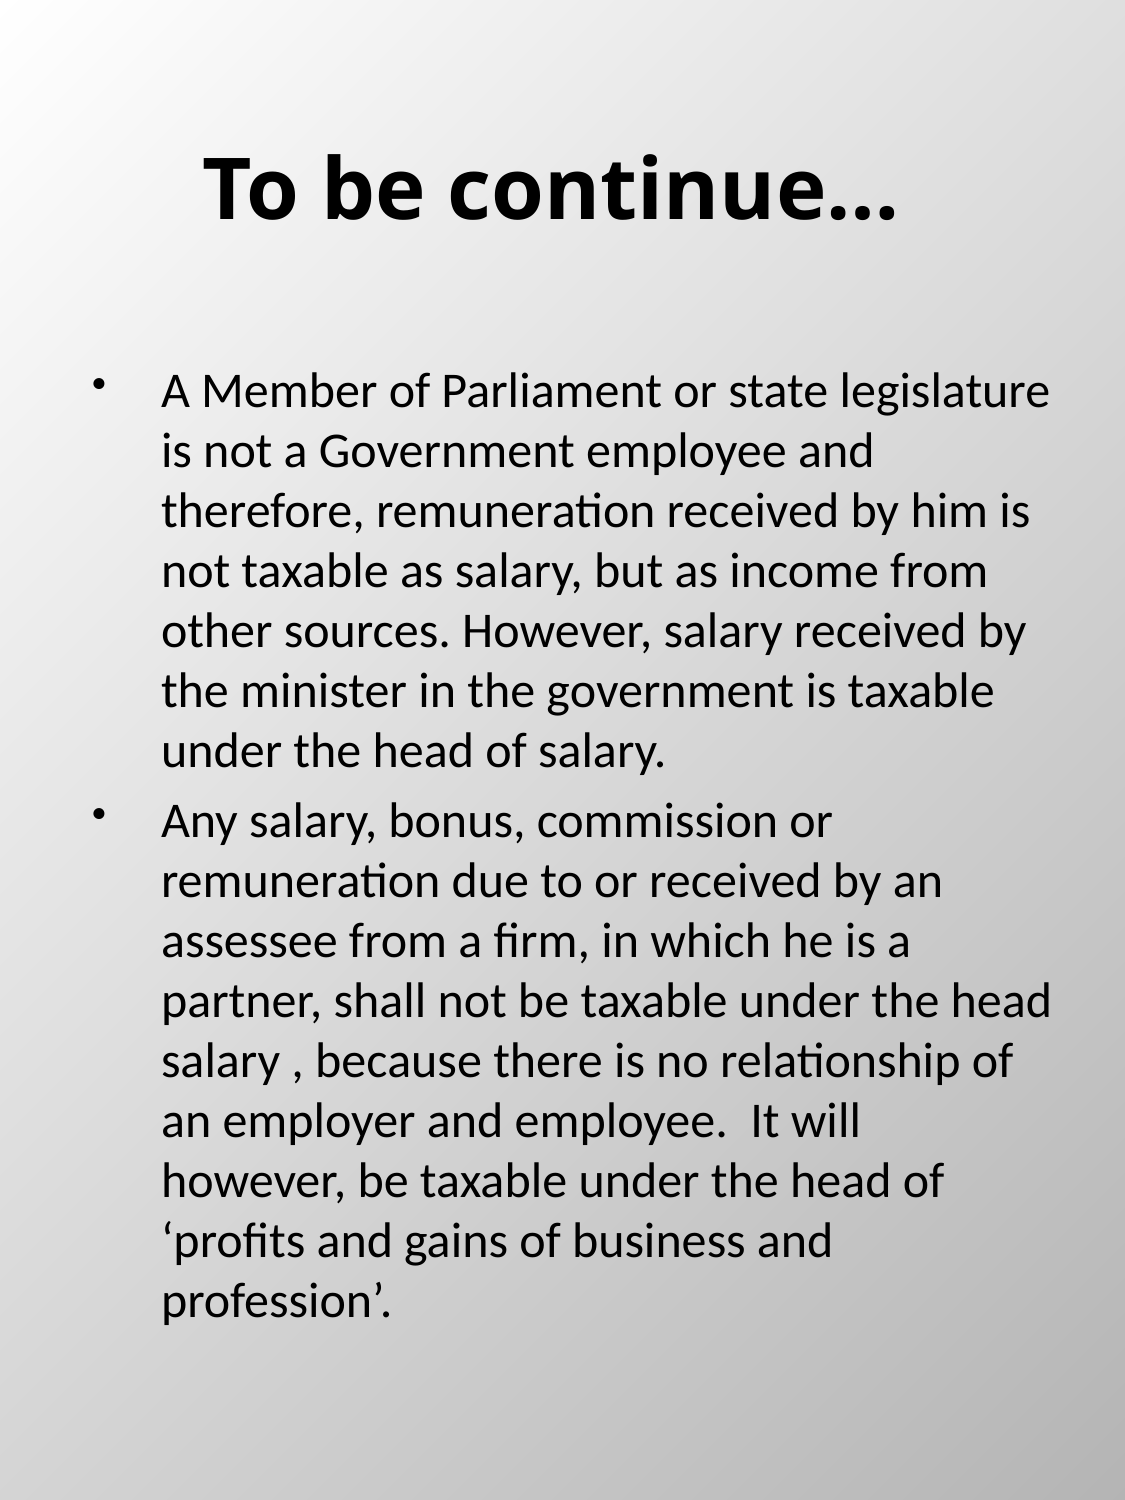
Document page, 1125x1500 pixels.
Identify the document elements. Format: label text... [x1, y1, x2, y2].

title To be continue… [56, 60, 1069, 310]
list A Member of Parliament or state legislature is not a Government employee and therefore, remuneration received by him is not taxable as salary, but as income from other sources. However, salary received by the minister in the government is taxable under the head of salary. Any salary, bonus, commission or remuneration due to or received by an assessee from a firm, in which he is a partner, shall not be taxable under the head salary , because there is no relationship of an employer and employee. It will however, be taxable under the head of ‘profits and gains of business and profession’. [56, 350, 1069, 1380]
